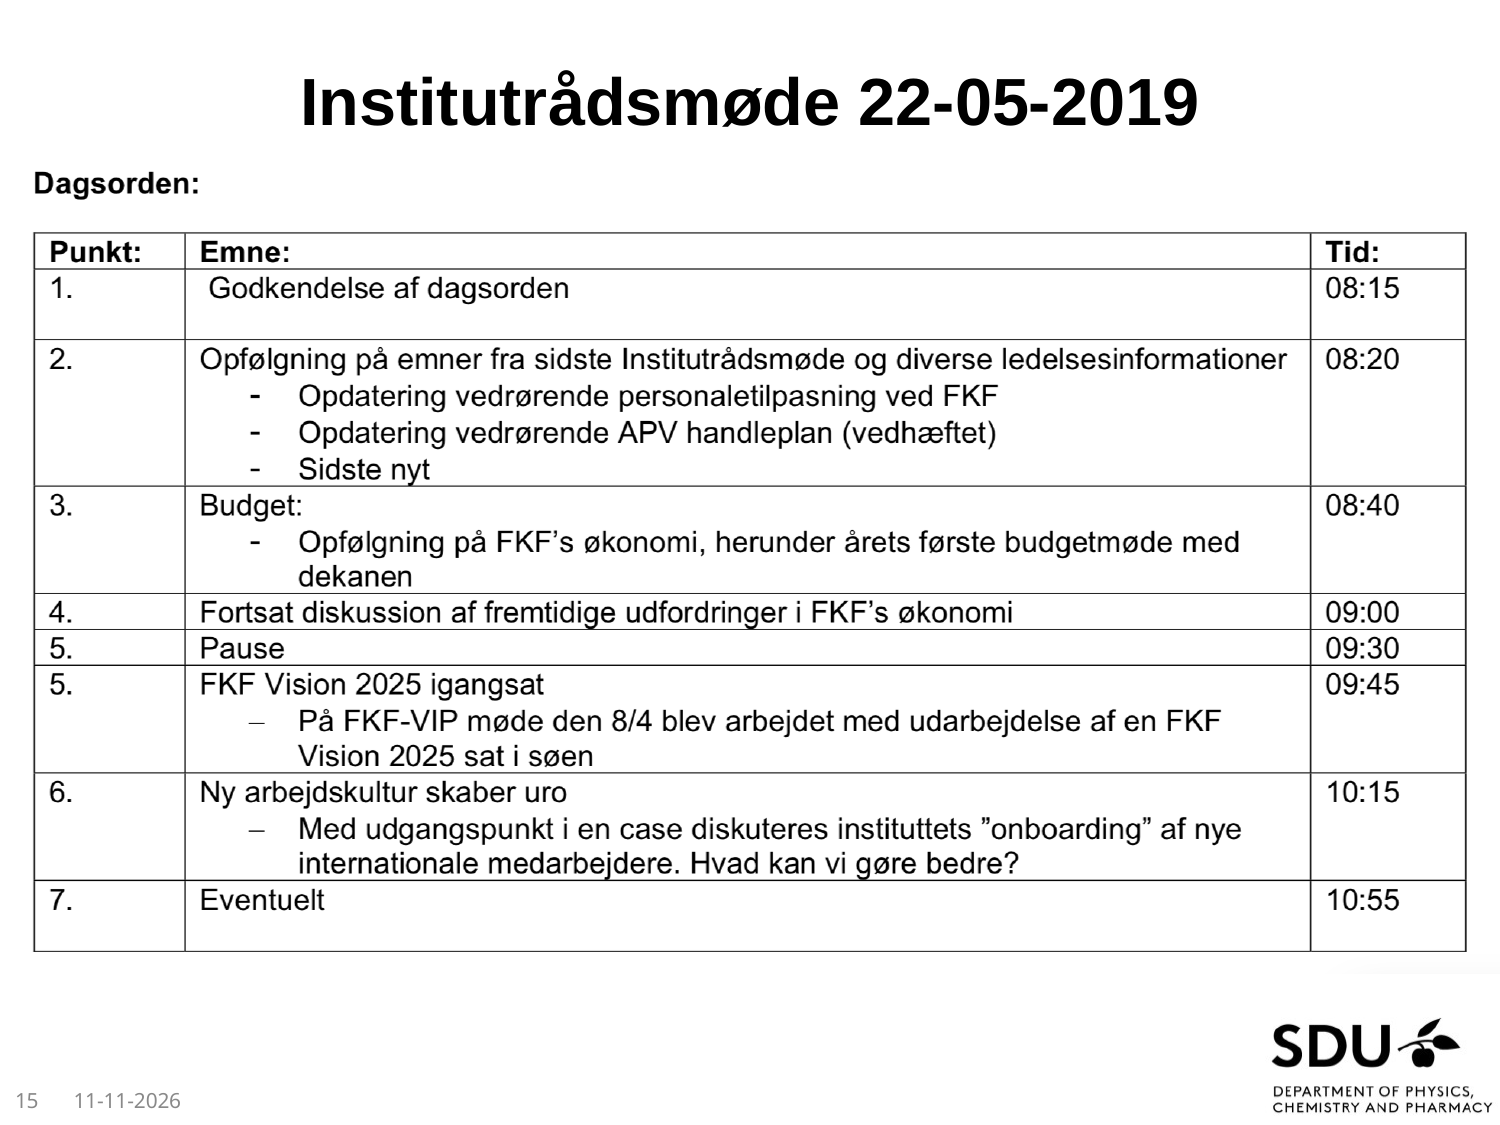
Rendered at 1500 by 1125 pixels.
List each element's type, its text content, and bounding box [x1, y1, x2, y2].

slide_number 15 [0, 1078, 71, 1125]
picture [0, 151, 1500, 974]
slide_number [71, 1078, 247, 1125]
picture [1257, 1009, 1500, 1125]
title Institutrådsmøde 22-05-2019 [75, 45, 1425, 149]
